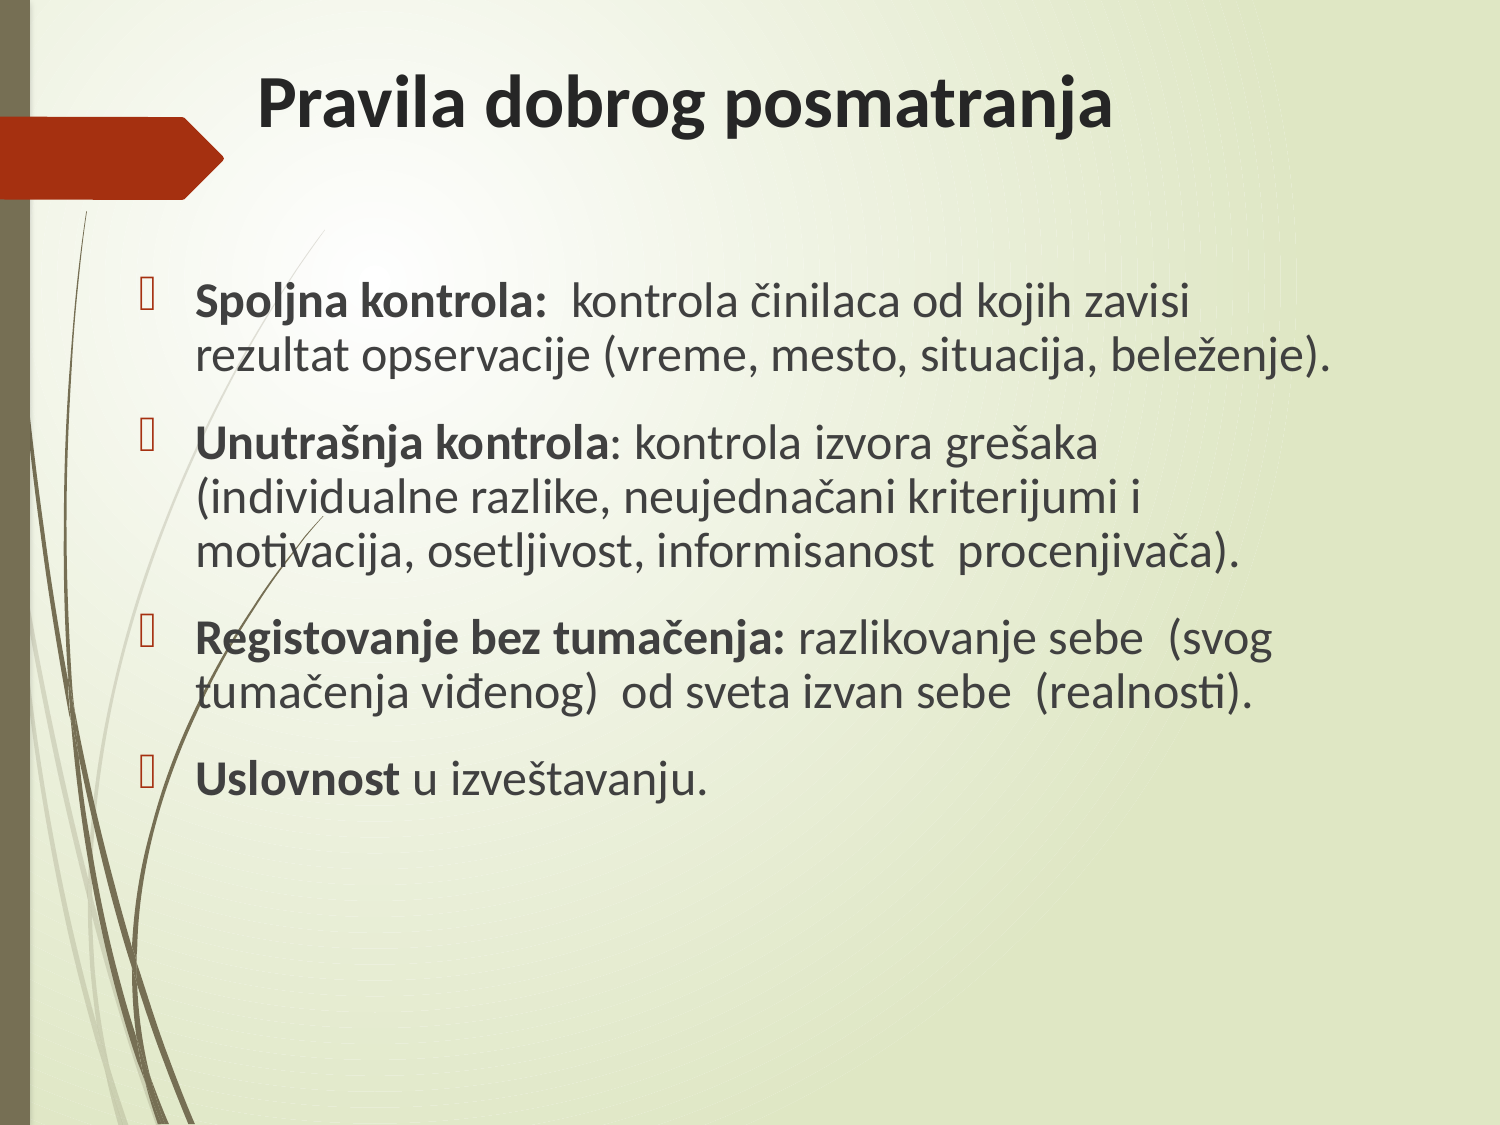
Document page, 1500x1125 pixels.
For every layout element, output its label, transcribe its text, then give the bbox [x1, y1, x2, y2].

list Spoljna kontrola: kontrola činilaca od kojih zavisi rezultat opservacije (vreme, mesto, situacija, beleženje). Unutrašnja kontrola: kontrola izvora grešaka (individualne razlike, neujednačani kriterijumi i motivacija, osetljivost, informisanost procenjivača). Registovanje bez tumačenja: razlikovanje sebe (svog tumačenja viđenog) od sveta izvan sebe (realnosti). Uslovnost u izveštavanju. [123, 267, 1365, 1094]
title Pravila dobrog posmatranja [242, 45, 1425, 161]
